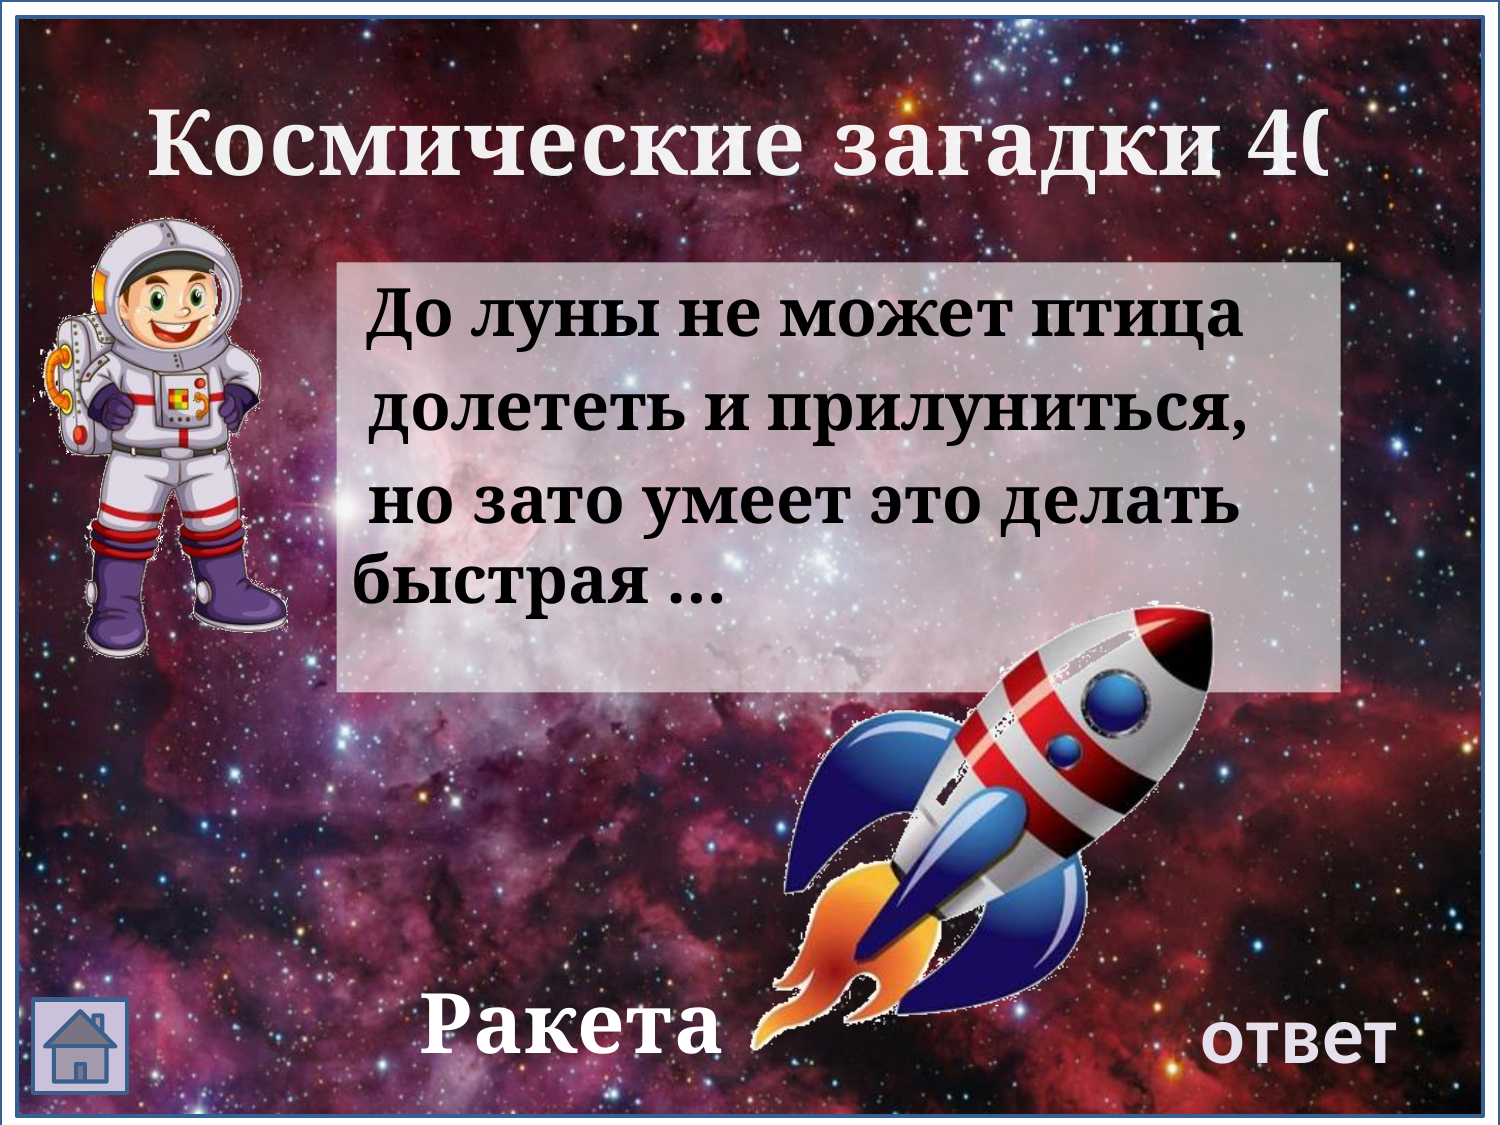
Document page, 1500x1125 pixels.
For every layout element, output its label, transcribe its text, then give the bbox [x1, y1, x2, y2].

text_box [31, 997, 129, 1095]
title Космические загадки 40 [75, 45, 1425, 233]
picture [19, 19, 1481, 1114]
text_box Ракета [287, 962, 744, 1078]
list До луны не может птица долететь и прилуниться, но зато умеет это делать быстрая … [336, 262, 1341, 693]
text_box ответ [1225, 972, 1436, 1088]
